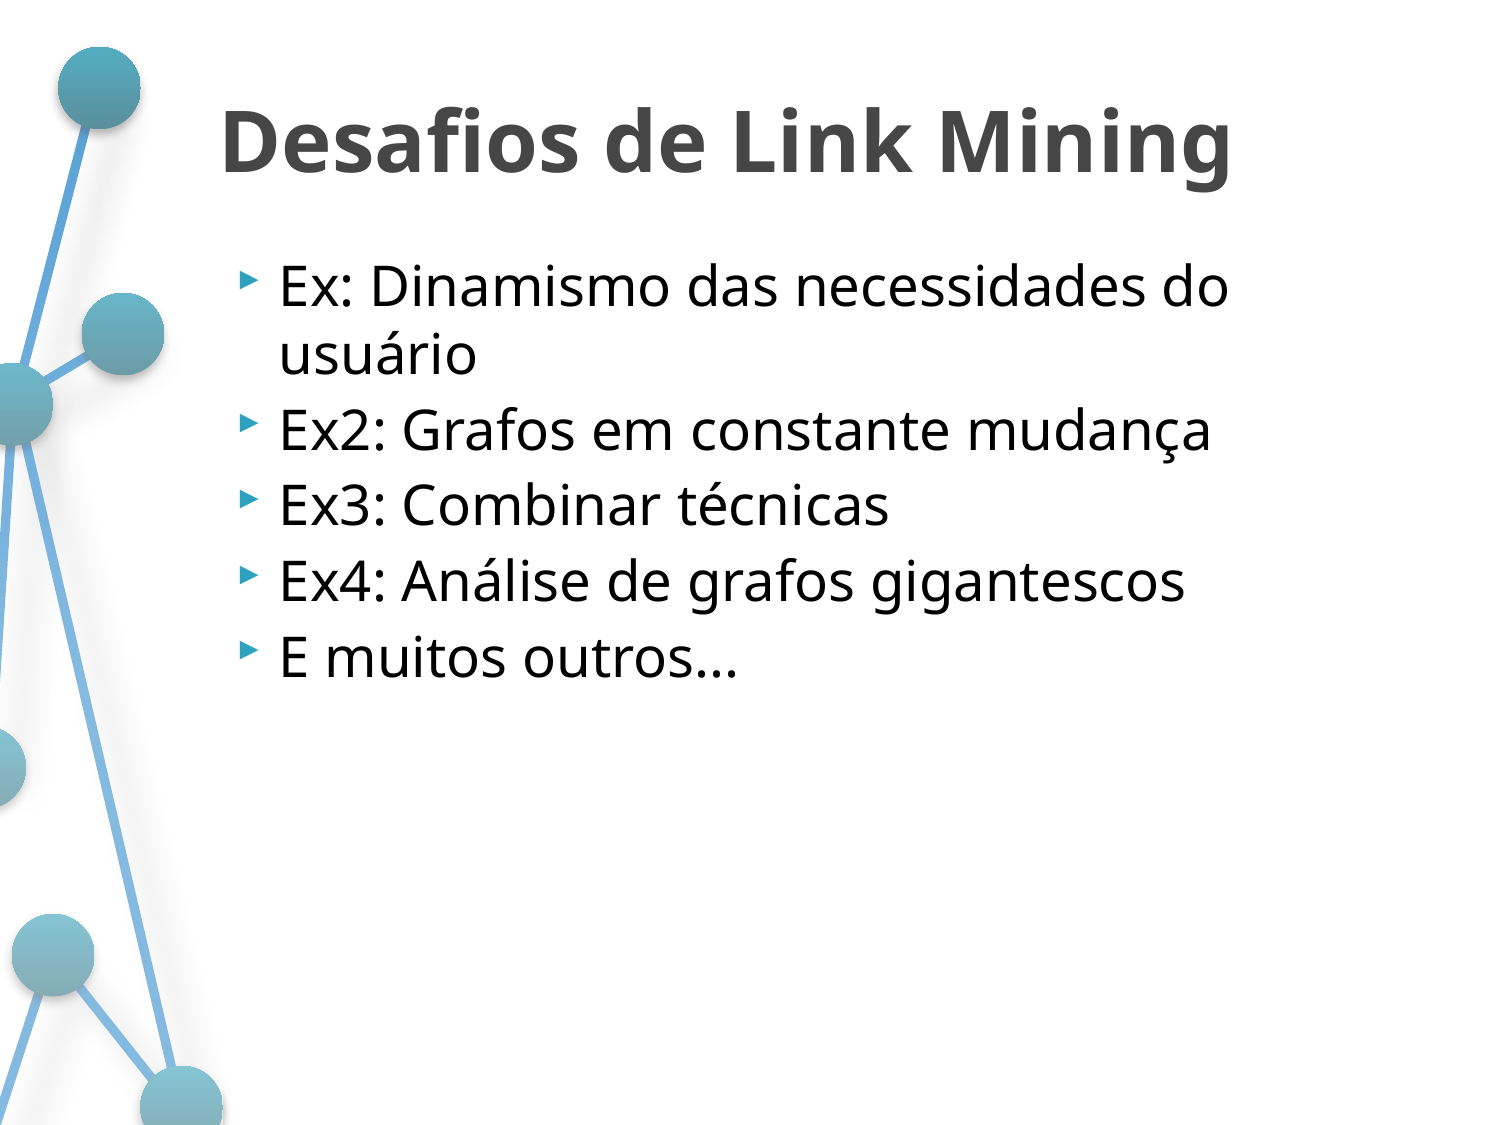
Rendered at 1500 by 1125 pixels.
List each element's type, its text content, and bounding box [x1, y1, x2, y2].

list Ex: Dinamismo das necessidades do usuário Ex2: Grafos em constante mudança Ex3: Combinar técnicas Ex4: Análise de grafos gigantescos E muitos outros... [203, 243, 1407, 986]
title Desafios de Link Mining [203, 45, 1454, 233]
